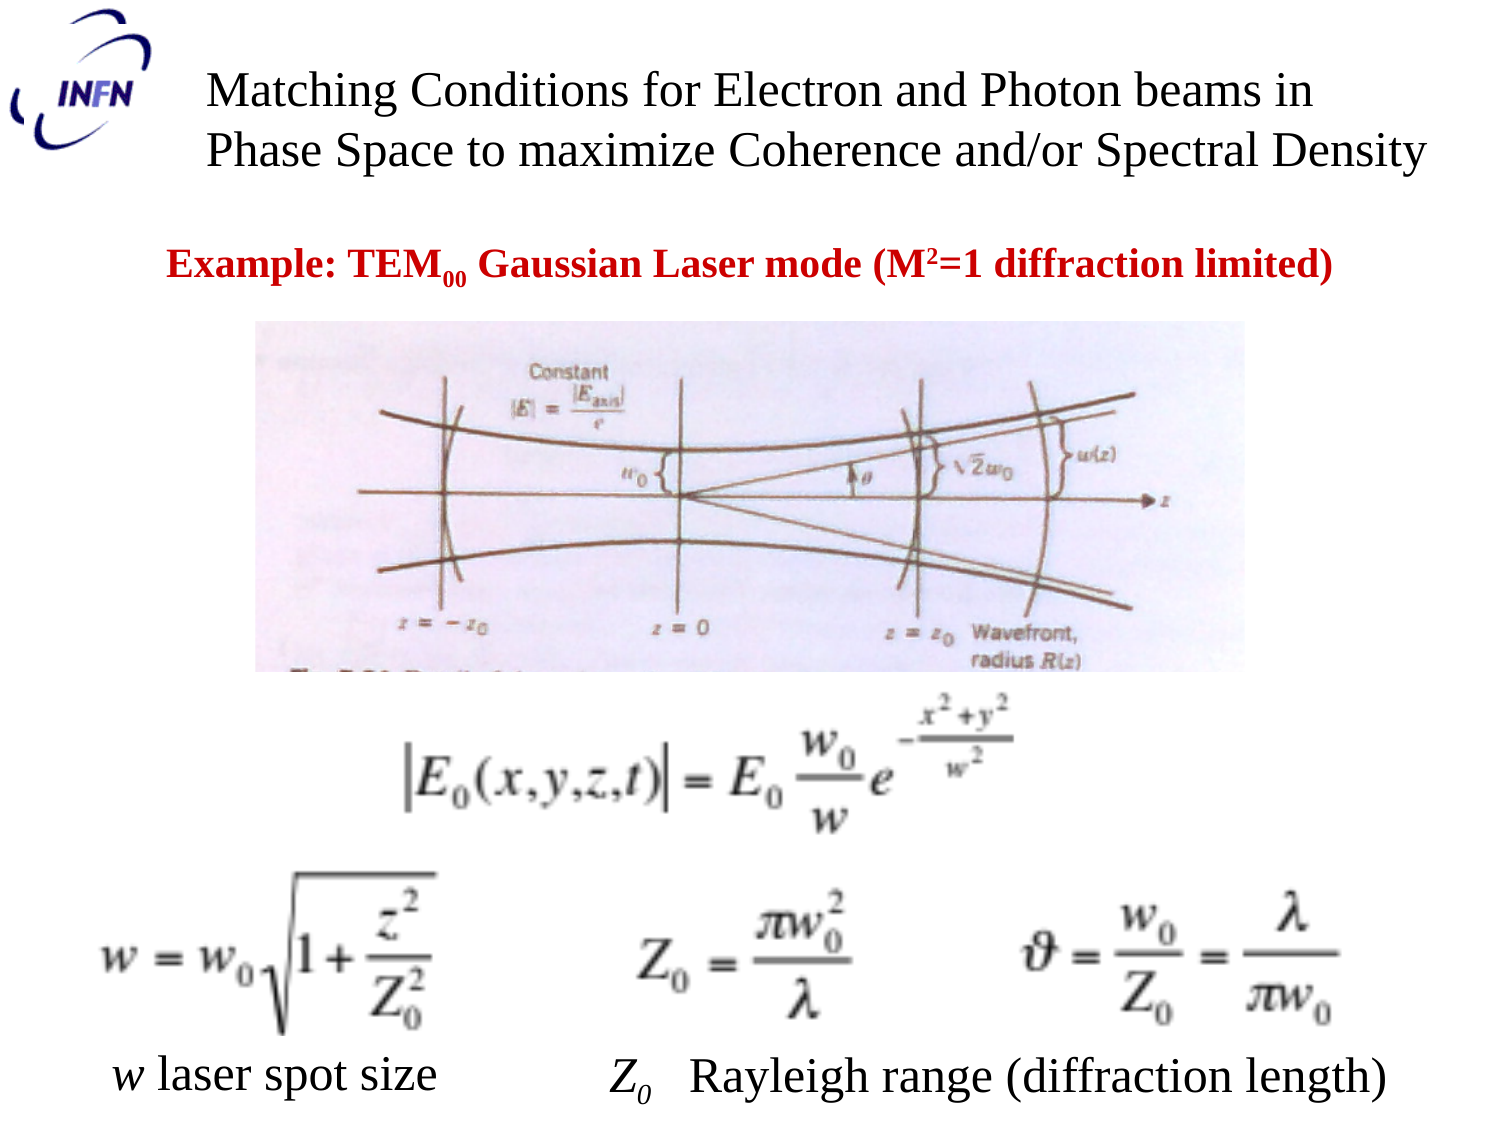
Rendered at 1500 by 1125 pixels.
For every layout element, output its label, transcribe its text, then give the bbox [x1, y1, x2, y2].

picture [0, 0, 163, 160]
text_box Z0 Rayleigh range (diffraction length) [594, 1034, 1403, 1118]
text_box Example: TEM00 Gaussian Laser mode (M2=1 diffraction limited) [51, 201, 1449, 327]
text_box Matching Conditions for Electron and Photon beams in Phase Space to maximize Coherence and/or Spectral Density [191, 48, 1444, 184]
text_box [93, 865, 440, 1036]
text_box [399, 36, 1500, 182]
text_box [630, 881, 855, 1020]
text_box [1014, 885, 1343, 1028]
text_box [399, 687, 1015, 839]
text_box w laser spot size [96, 1032, 454, 1108]
picture [255, 321, 1245, 672]
